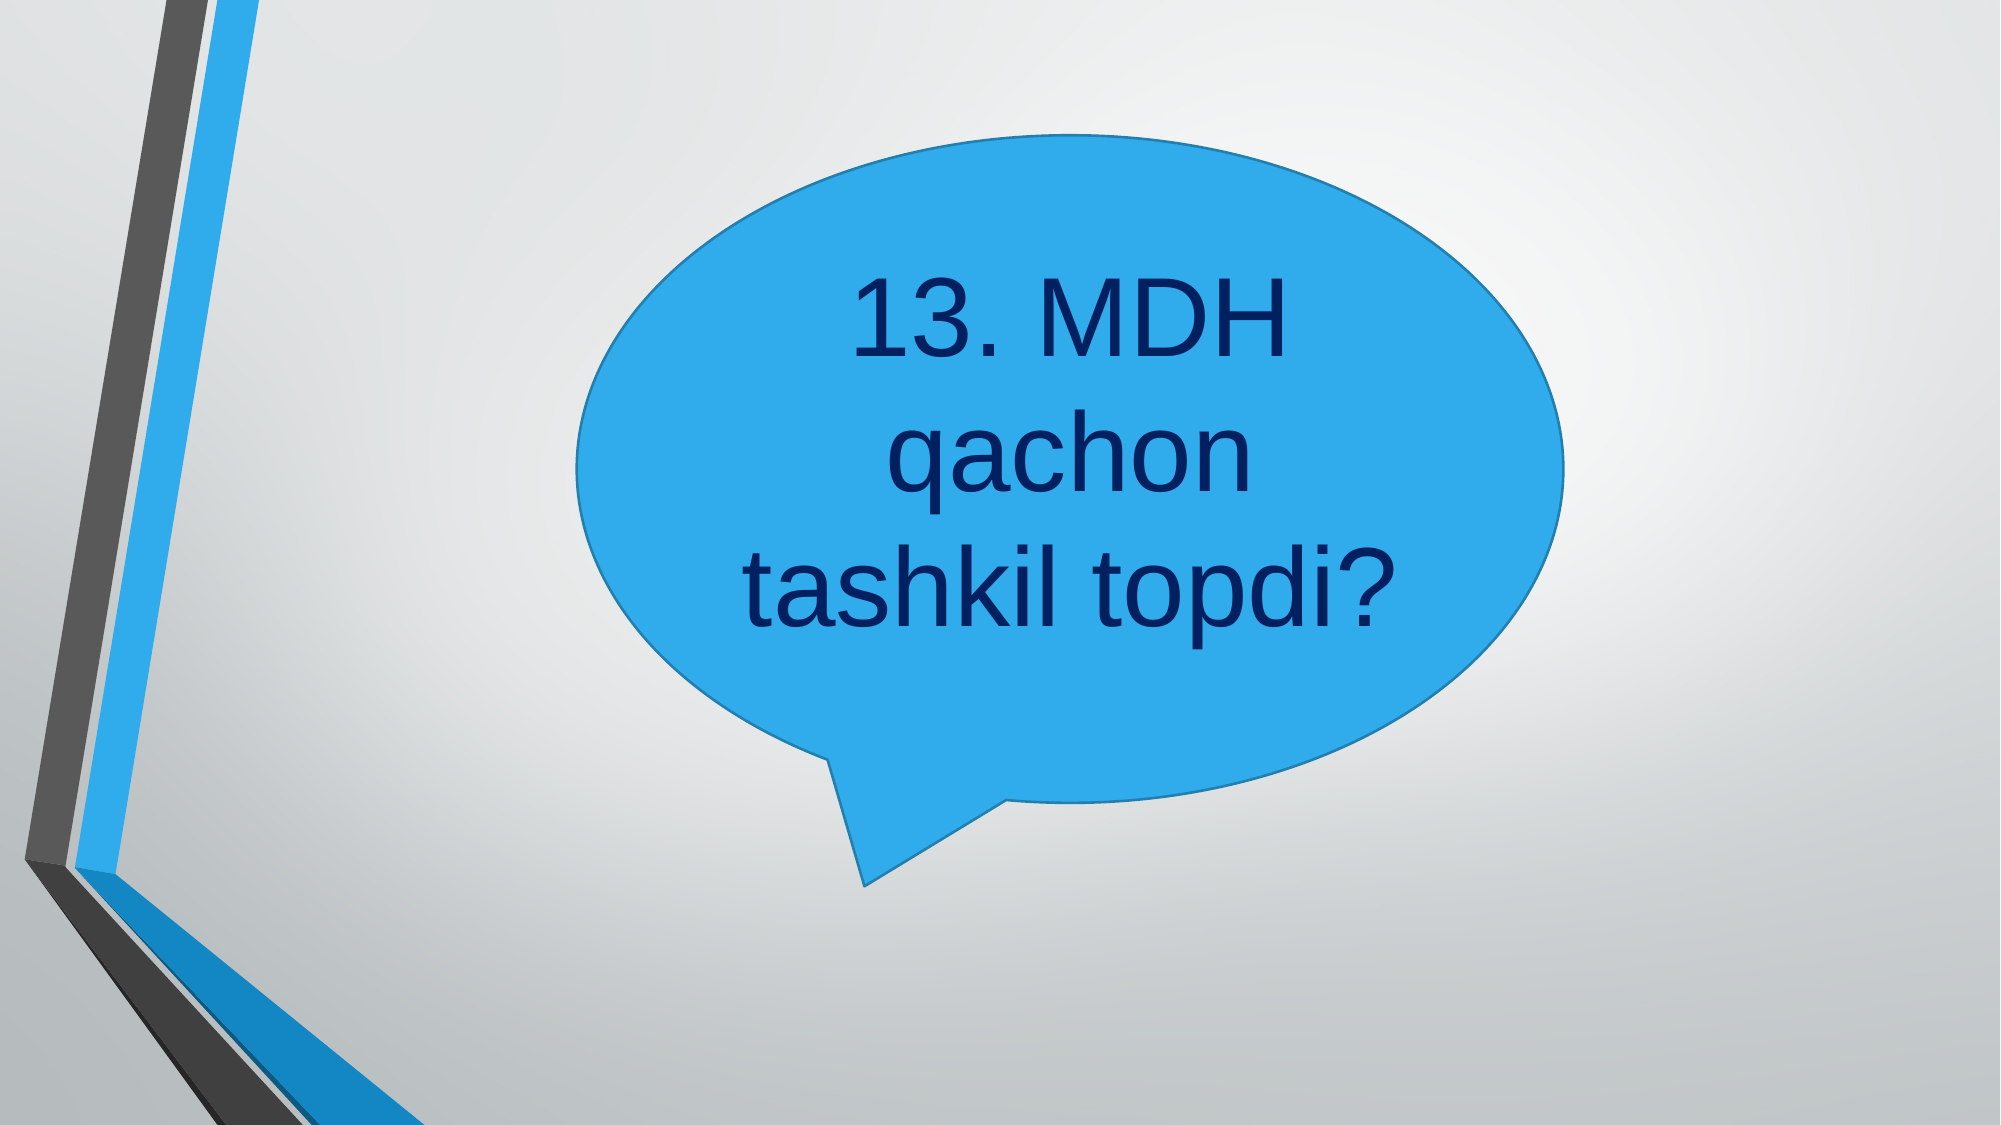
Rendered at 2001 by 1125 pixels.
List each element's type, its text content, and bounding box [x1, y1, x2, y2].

text_box 13. MDH qachon tashkil topdi? [575, 133, 1565, 888]
